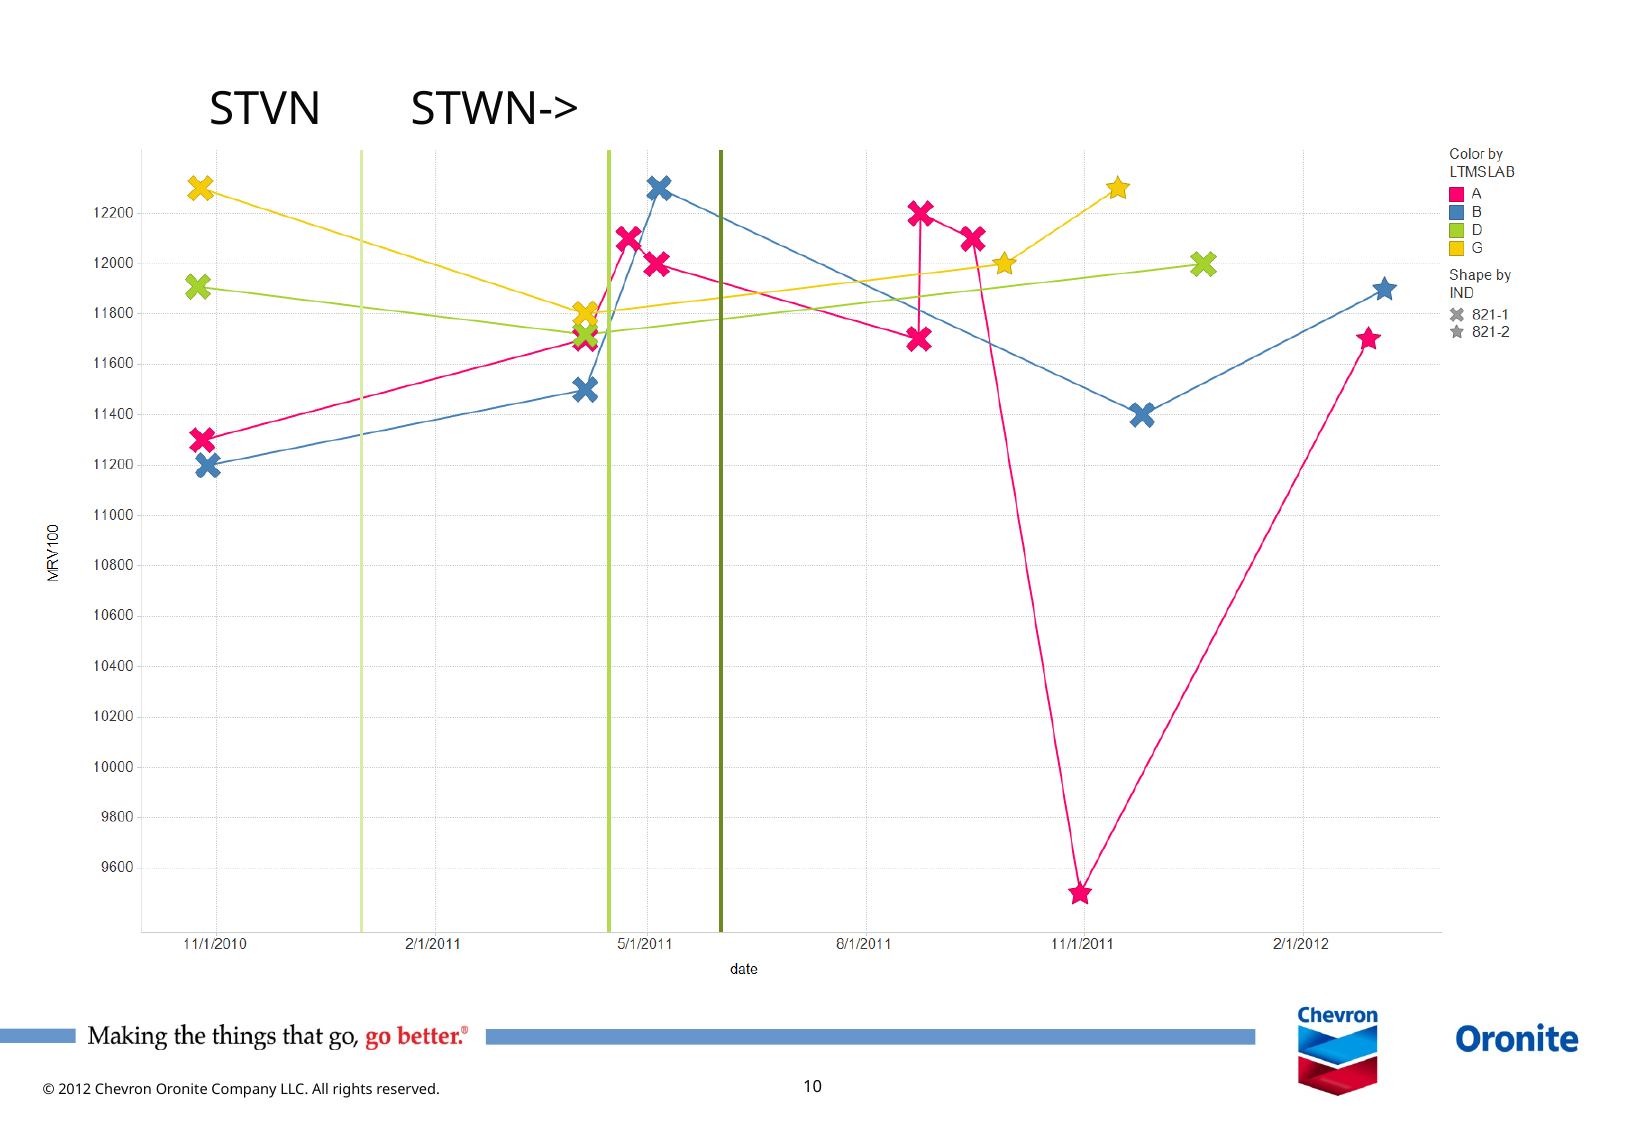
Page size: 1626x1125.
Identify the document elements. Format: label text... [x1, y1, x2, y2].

text_box STWN-> [395, 71, 595, 141]
picture [1296, 1005, 1582, 1097]
text_box STVN [194, 71, 337, 141]
picture [41, 143, 1582, 980]
picture [88, 1024, 468, 1050]
